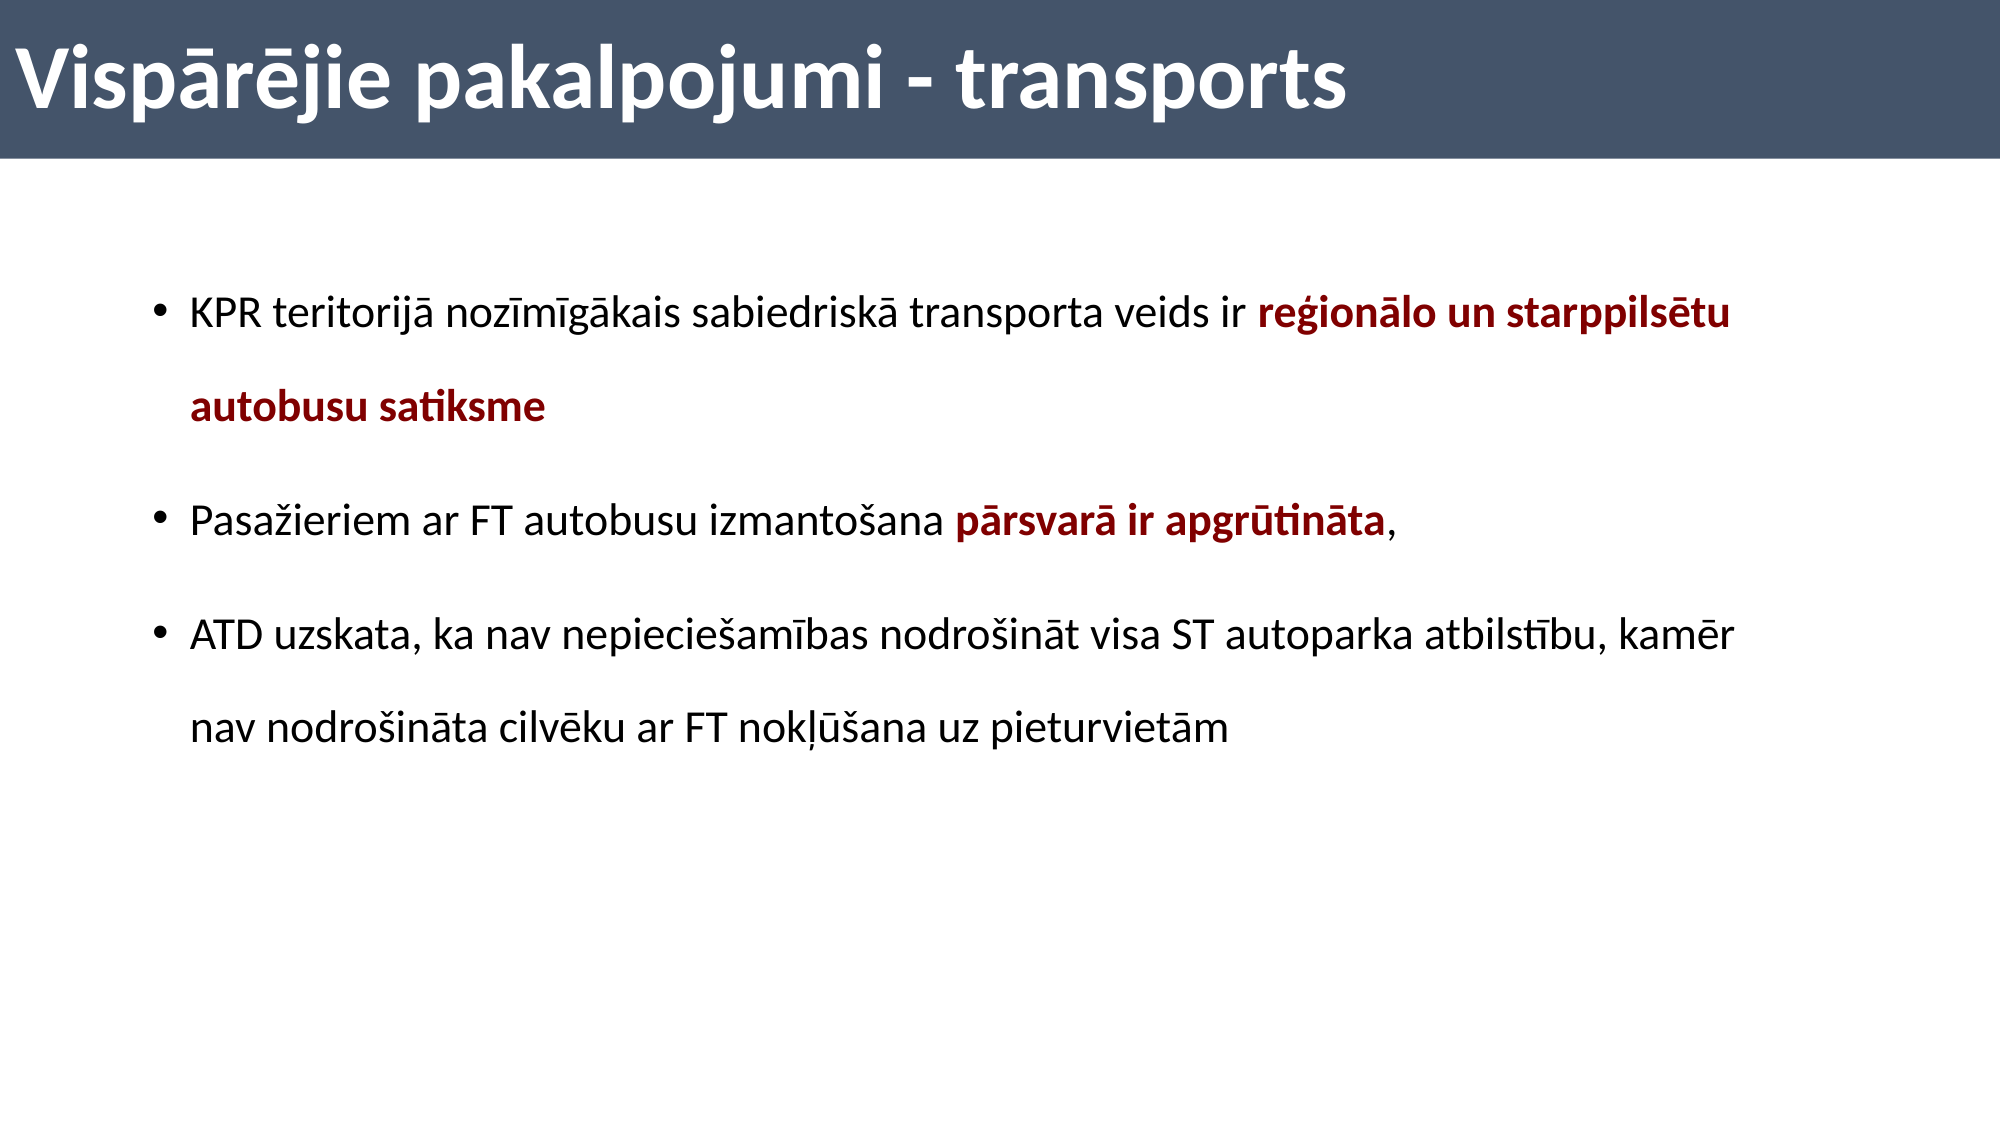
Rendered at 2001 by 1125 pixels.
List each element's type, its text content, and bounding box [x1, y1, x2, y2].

list KPR teritorijā nozīmīgākais sabiedriskā transporta veids ir reģionālo un starppilsētu autobusu satiksme Pasažieriem ar FT autobusu izmantošana pārsvarā ir apgrūtināta, ATD uzskata, ka nav nepieciešamības nodrošināt visa ST autoparka atbilstību, kamēr nav nodrošināta cilvēku ar FT nokļūšana uz pieturvietām [137, 236, 1814, 1014]
title Vispārējie pakalpojumi - transports [0, 0, 2000, 159]
